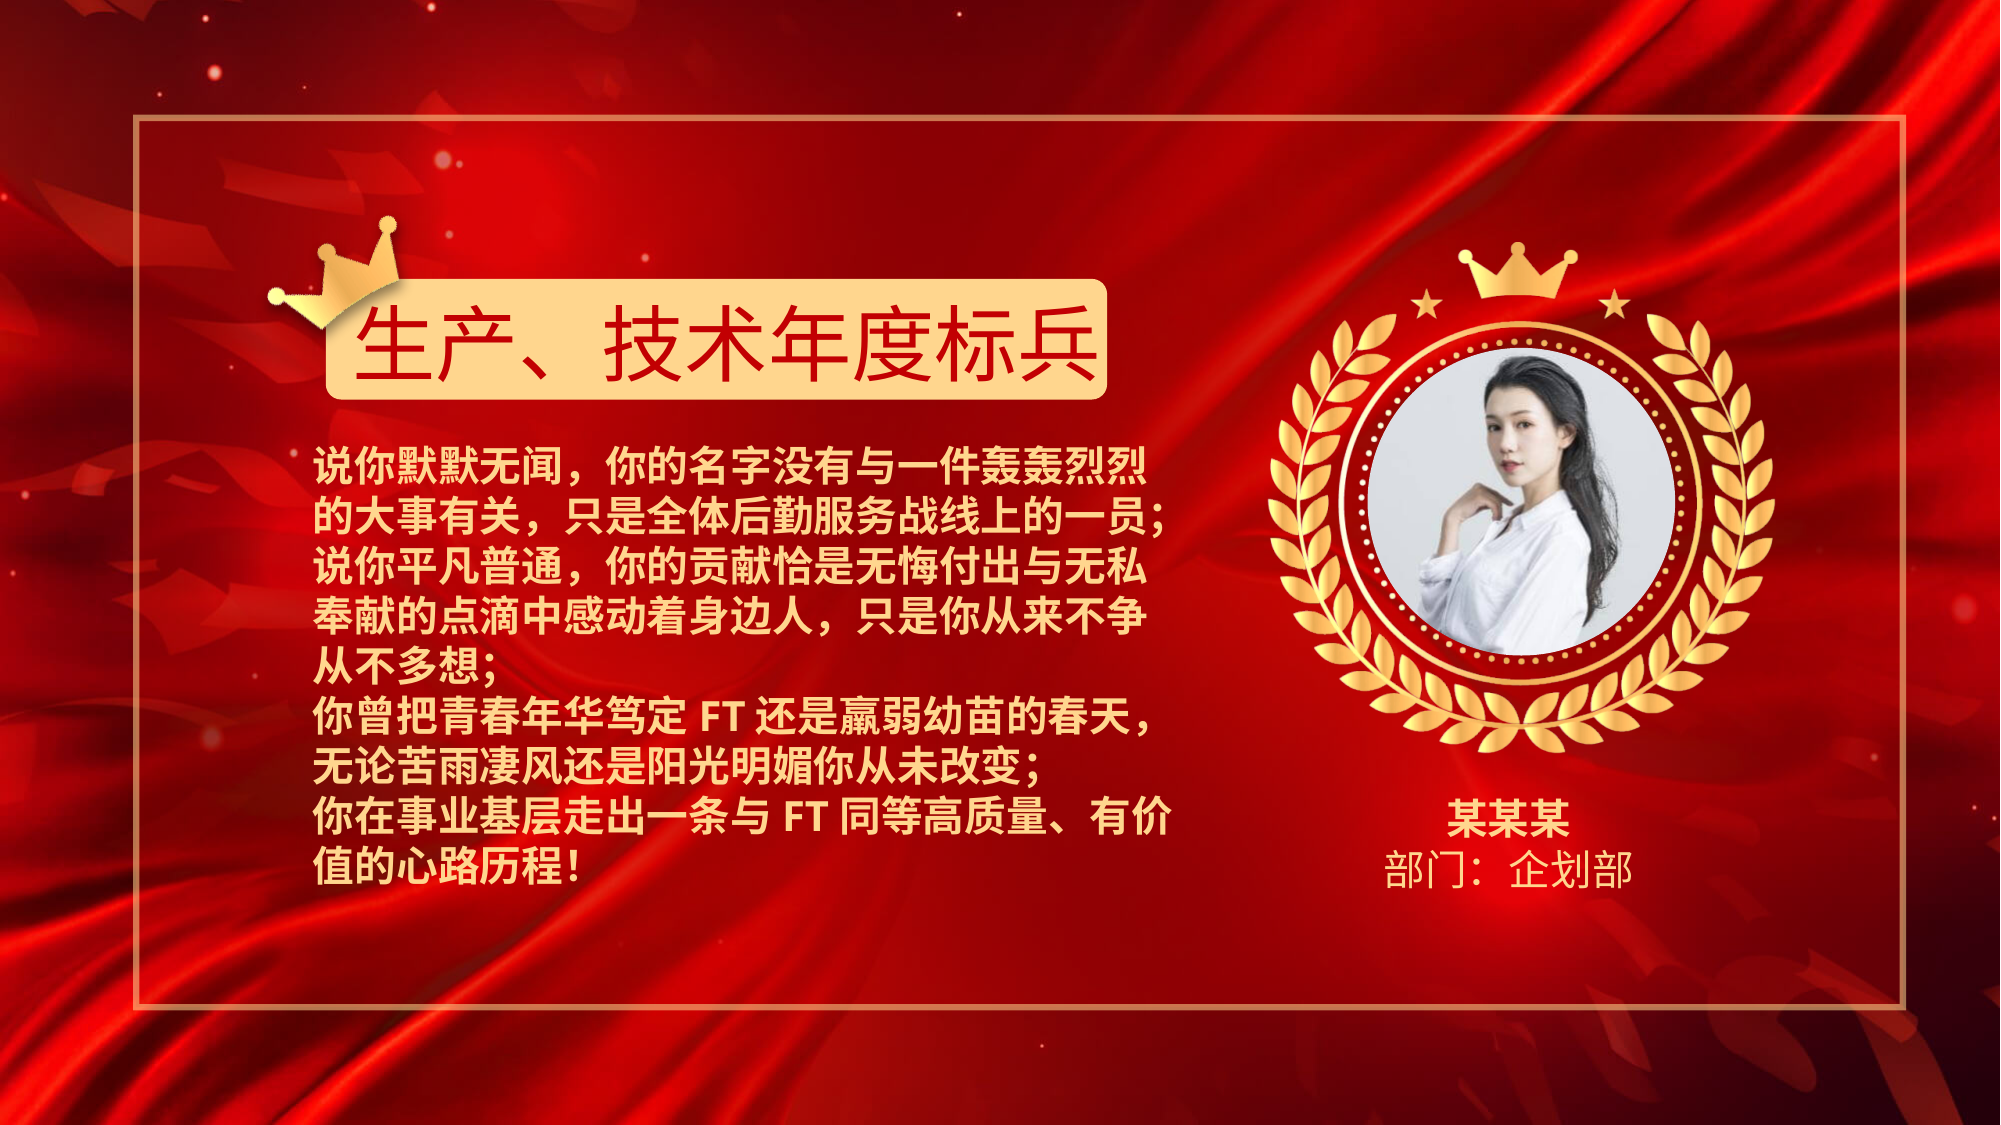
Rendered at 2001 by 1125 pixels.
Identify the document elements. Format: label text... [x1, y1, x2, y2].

text_box [135, 117, 1904, 1008]
text_box 说你默默无闻，你的名字没有与一件轰轰烈烈的大事有关，只是全体后勤服务战线上的一员； 说你平凡普通，你的贡献恰是无悔付出与无私奉献的点滴中感动着身边人，只是你从来不争从不多想； 你曾把青春年华笃定FT还是羸弱幼苗的春天，无论苦雨凄风还是阳光明媚你从未改变； 你在事业基层走出一条与FT同等高质量、有价值的心路历程！ [298, 432, 1196, 898]
picture [0, 0, 2000, 1125]
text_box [266, 238, 1163, 401]
text_box 某某某 部门：企划部 [1368, 821, 1649, 901]
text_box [1267, 242, 1851, 821]
